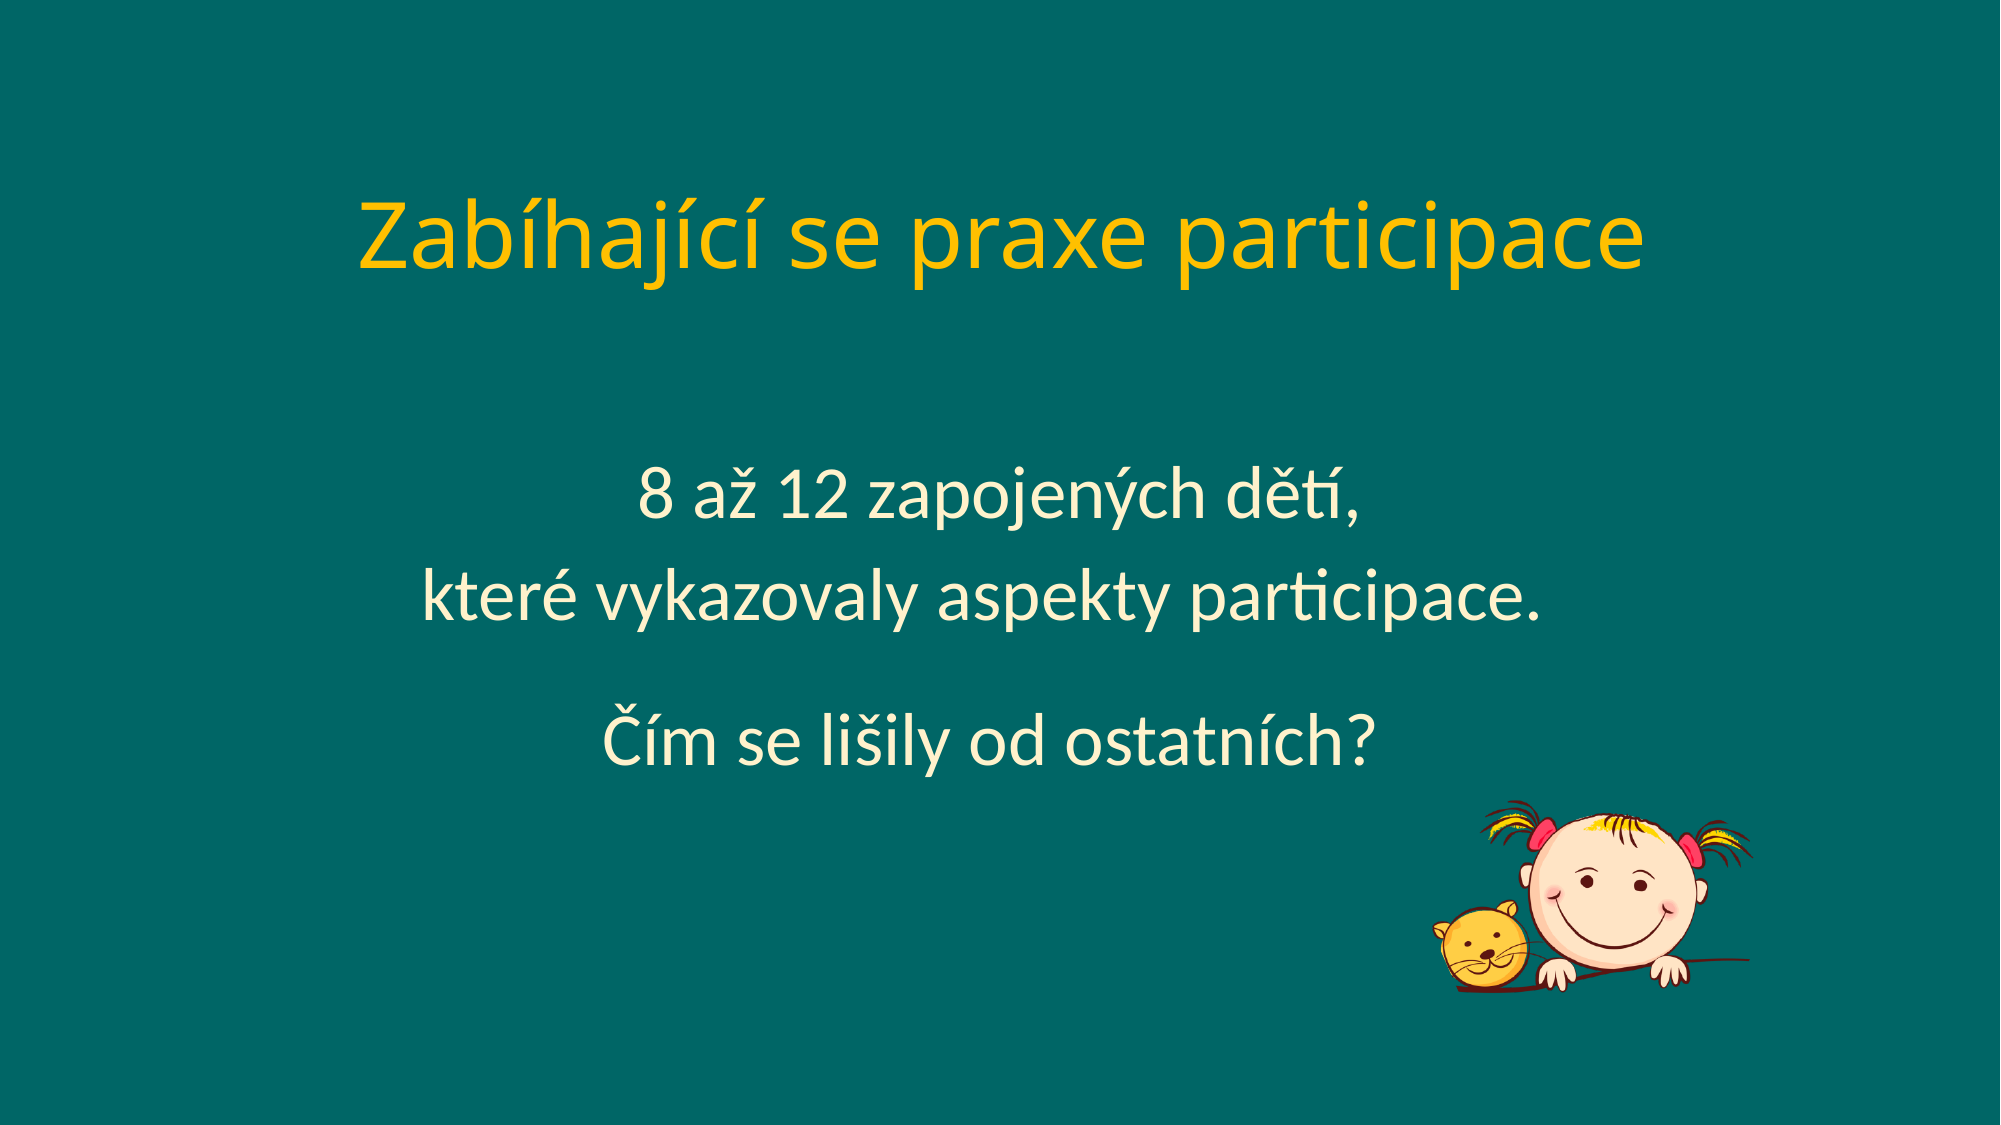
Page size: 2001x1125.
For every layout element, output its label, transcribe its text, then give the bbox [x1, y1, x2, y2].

list 8 až 12 zapojených dětí, které vykazovaly aspekty participace. Čím se lišily od ostatních? [137, 335, 1863, 1049]
picture [1400, 753, 1794, 1031]
title Zabíhající se praxe participace [140, 130, 1866, 348]
